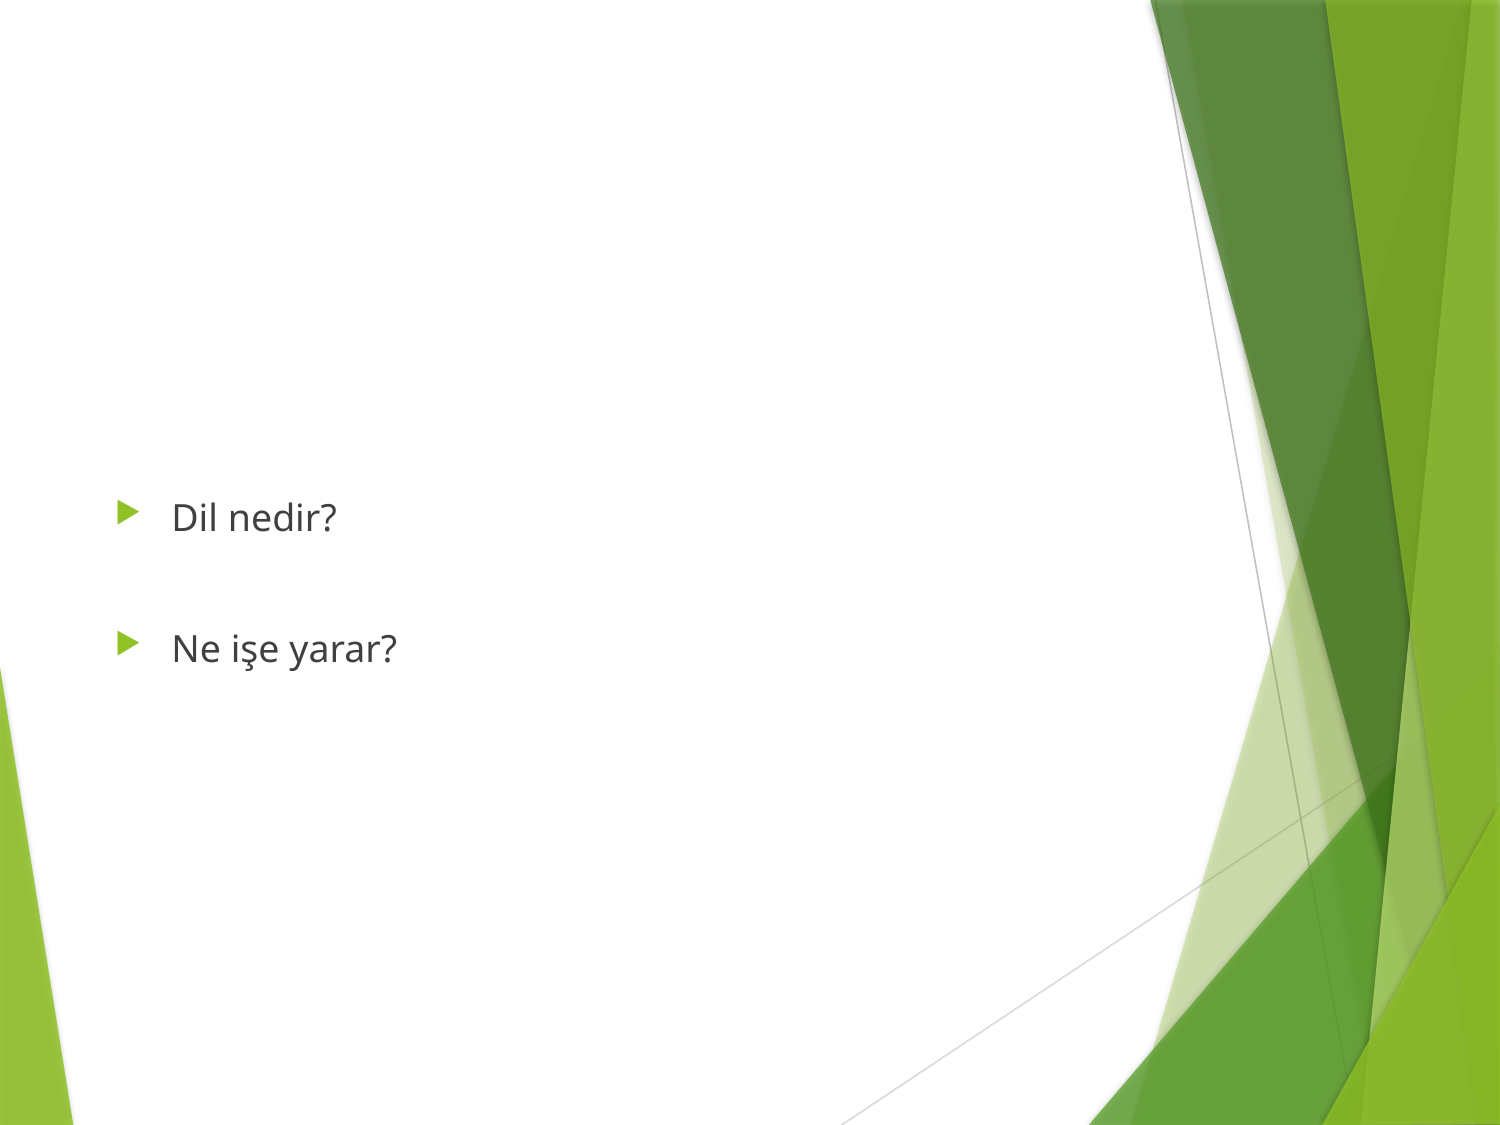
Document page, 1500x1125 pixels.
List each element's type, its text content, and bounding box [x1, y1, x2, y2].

list Dil nedir? Ne işe yarar? [99, 354, 1142, 992]
